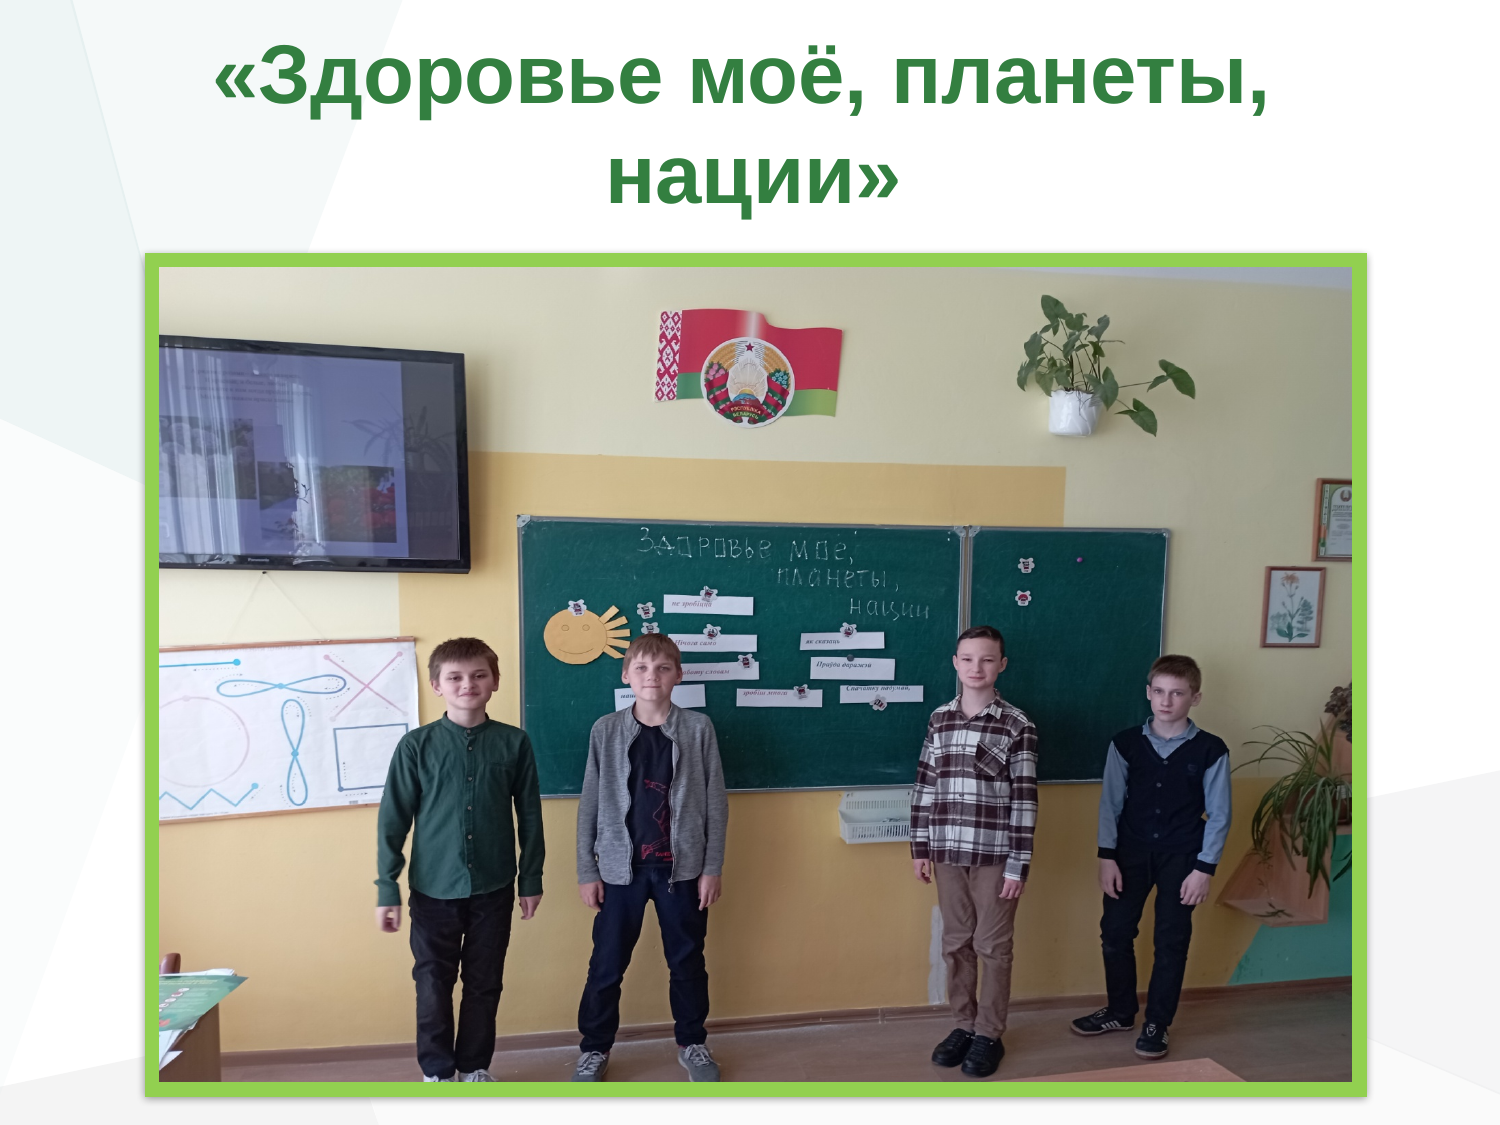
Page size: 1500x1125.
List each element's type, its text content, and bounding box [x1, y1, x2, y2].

title «Здоровье моё, планеты, нации» [78, 44, 1429, 197]
picture [159, 266, 1353, 1083]
